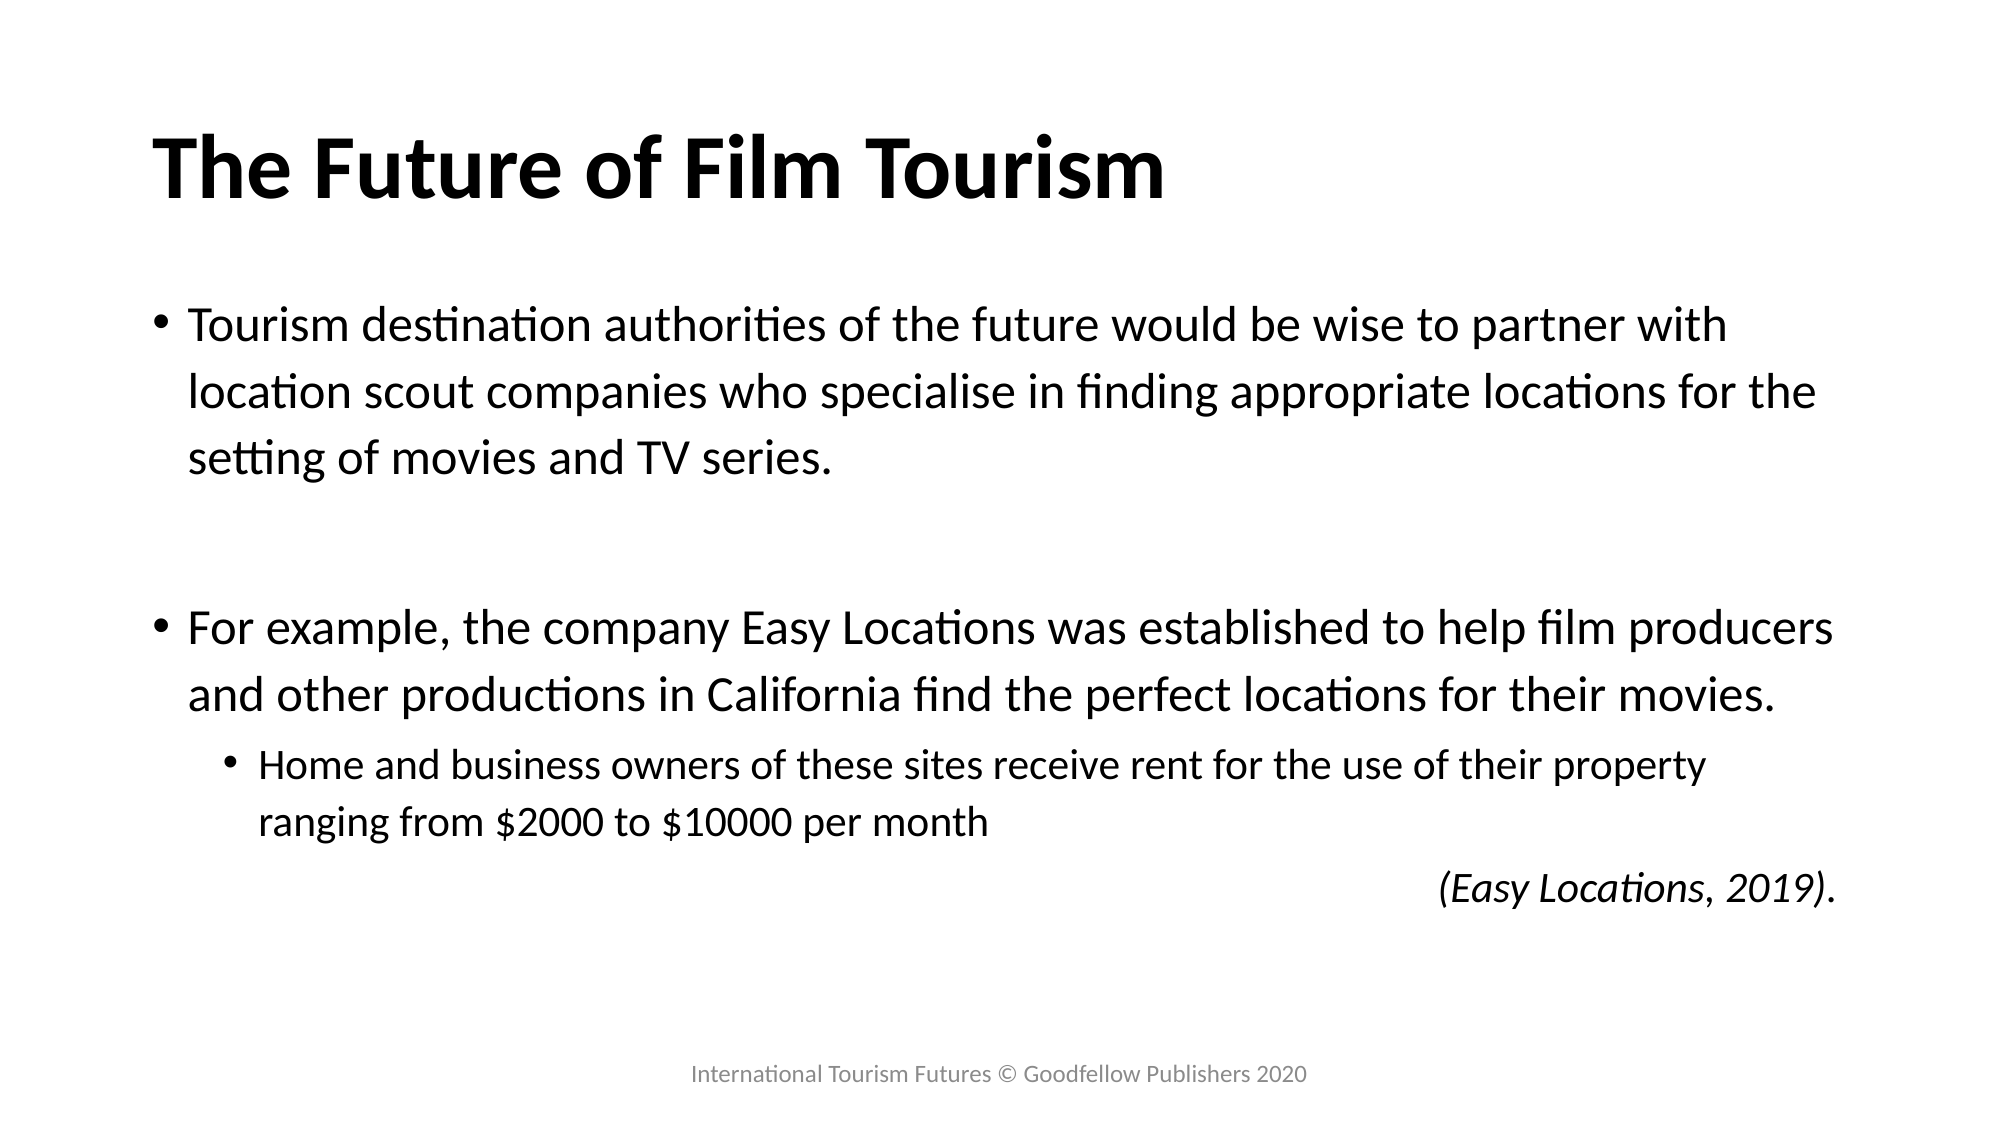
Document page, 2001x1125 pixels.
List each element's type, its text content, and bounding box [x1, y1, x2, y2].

title The Future of Film Tourism [137, 59, 1863, 277]
footer International Tourism Futures © Goodfellow Publishers 2020 [662, 1042, 1338, 1103]
list Tourism destination authorities of the future would be wise to partner with location scout companies who specialise in finding appropriate locations for the setting of movies and TV series. For example, the company Easy Locations was established to help film producers and other productions in California find the perfect locations for their movies. Home and business owners of these sites receive rent for the use of their property ranging from $2000 to $10000 per month (Easy Locations, 2019). [137, 277, 1863, 1043]
